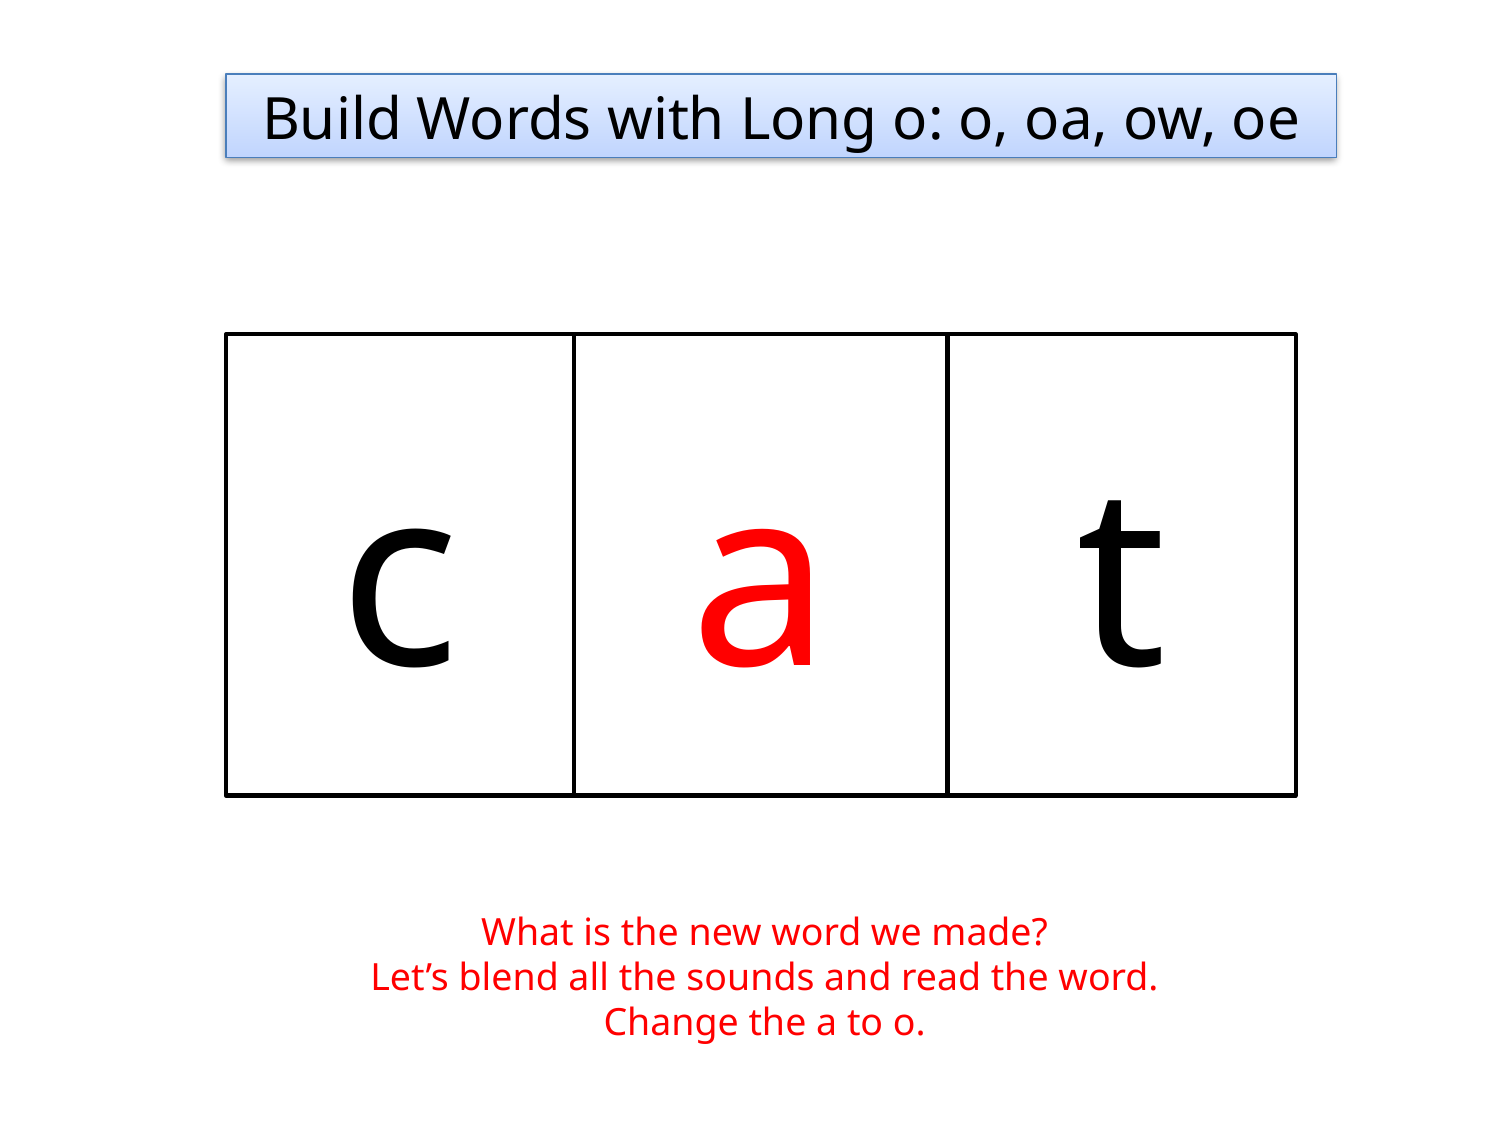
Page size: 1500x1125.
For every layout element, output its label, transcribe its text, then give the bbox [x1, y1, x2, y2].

text_box Build Words with Long o: o, oa, ow, oe [225, 73, 1337, 158]
text_box a [572, 332, 945, 798]
text_box What is the new word we made? Let’s blend all the sounds and read the word. Change the a to o. [241, 900, 1288, 1051]
text_box c [224, 332, 572, 798]
text_box t [945, 332, 1298, 798]
